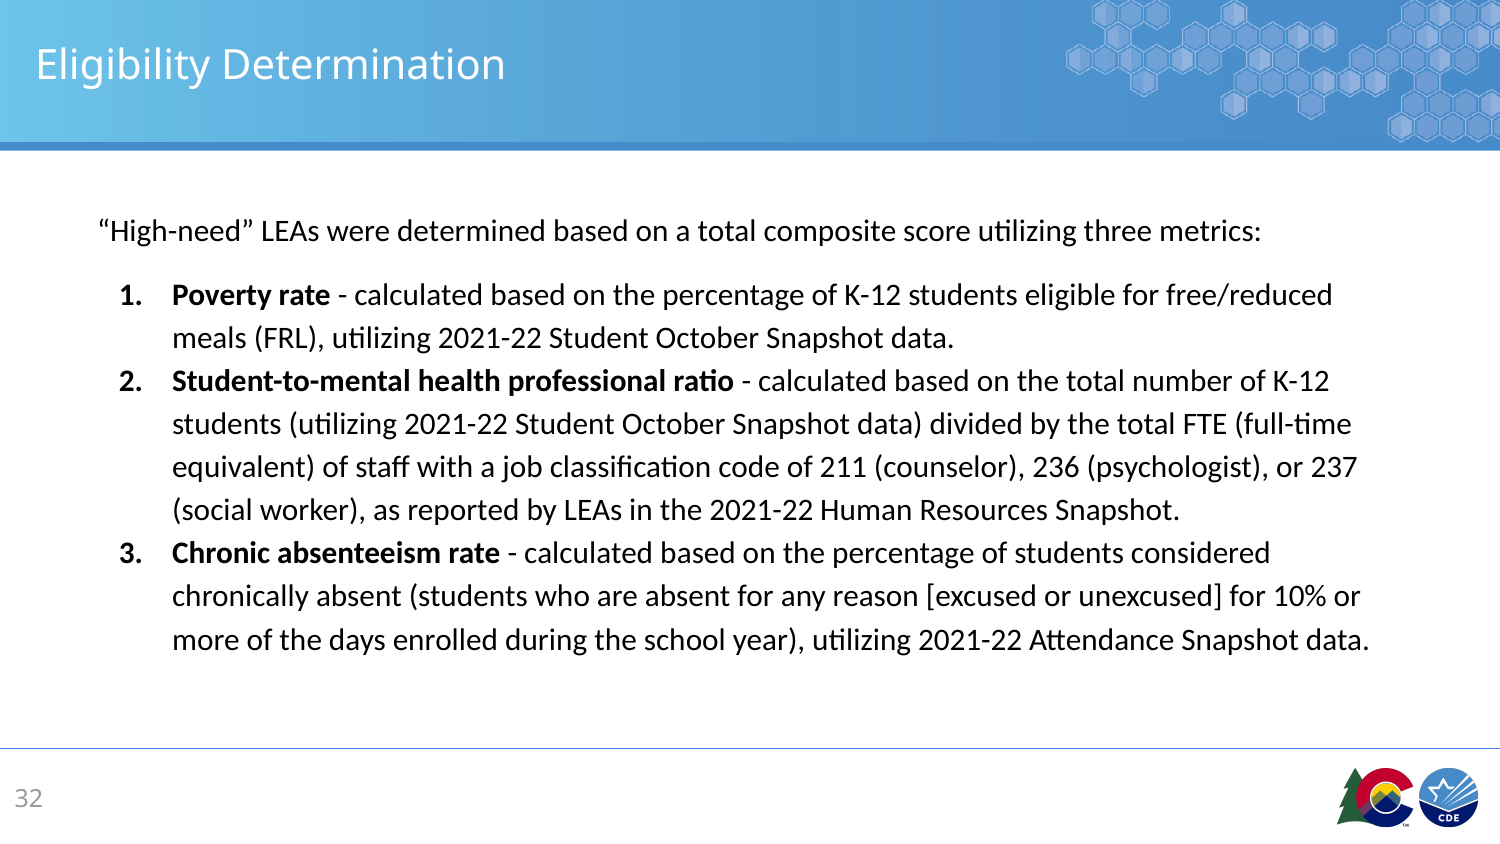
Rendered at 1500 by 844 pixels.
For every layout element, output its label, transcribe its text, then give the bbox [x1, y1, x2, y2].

picture [1413, 767, 1479, 828]
title Eligibility Determination [34, 37, 1433, 132]
slide_number 32 [14, 767, 105, 832]
picture [0, 0, 1500, 151]
text_box “High-need” LEAs were determined based on a total composite score utilizing three metrics: Poverty rate - calculated based on the percentage of K-12 students eligible for free/reduced meals (FRL), utilizing 2021-22 Student October Snapshot data. Student-to-mental health professional ratio - calculated based on the total number of K-12 students (utilizing 2021-22 Student October Snapshot data) divided by the total FTE (full-time equivalent) of staff with a job classification code of 211 (counselor), 236 (psychologist), or 237 (social worker), as reported by LEAs in the 2021-22 Human Resources Snapshot. Chronic absenteeism rate - calculated based on the percentage of students considered chronically absent (students who are absent for any reason [excused or unexcused] for 10% or more of the days enrolled during the school year), utilizing 2021-22 Attendance Snapshot data. [82, 189, 1413, 828]
